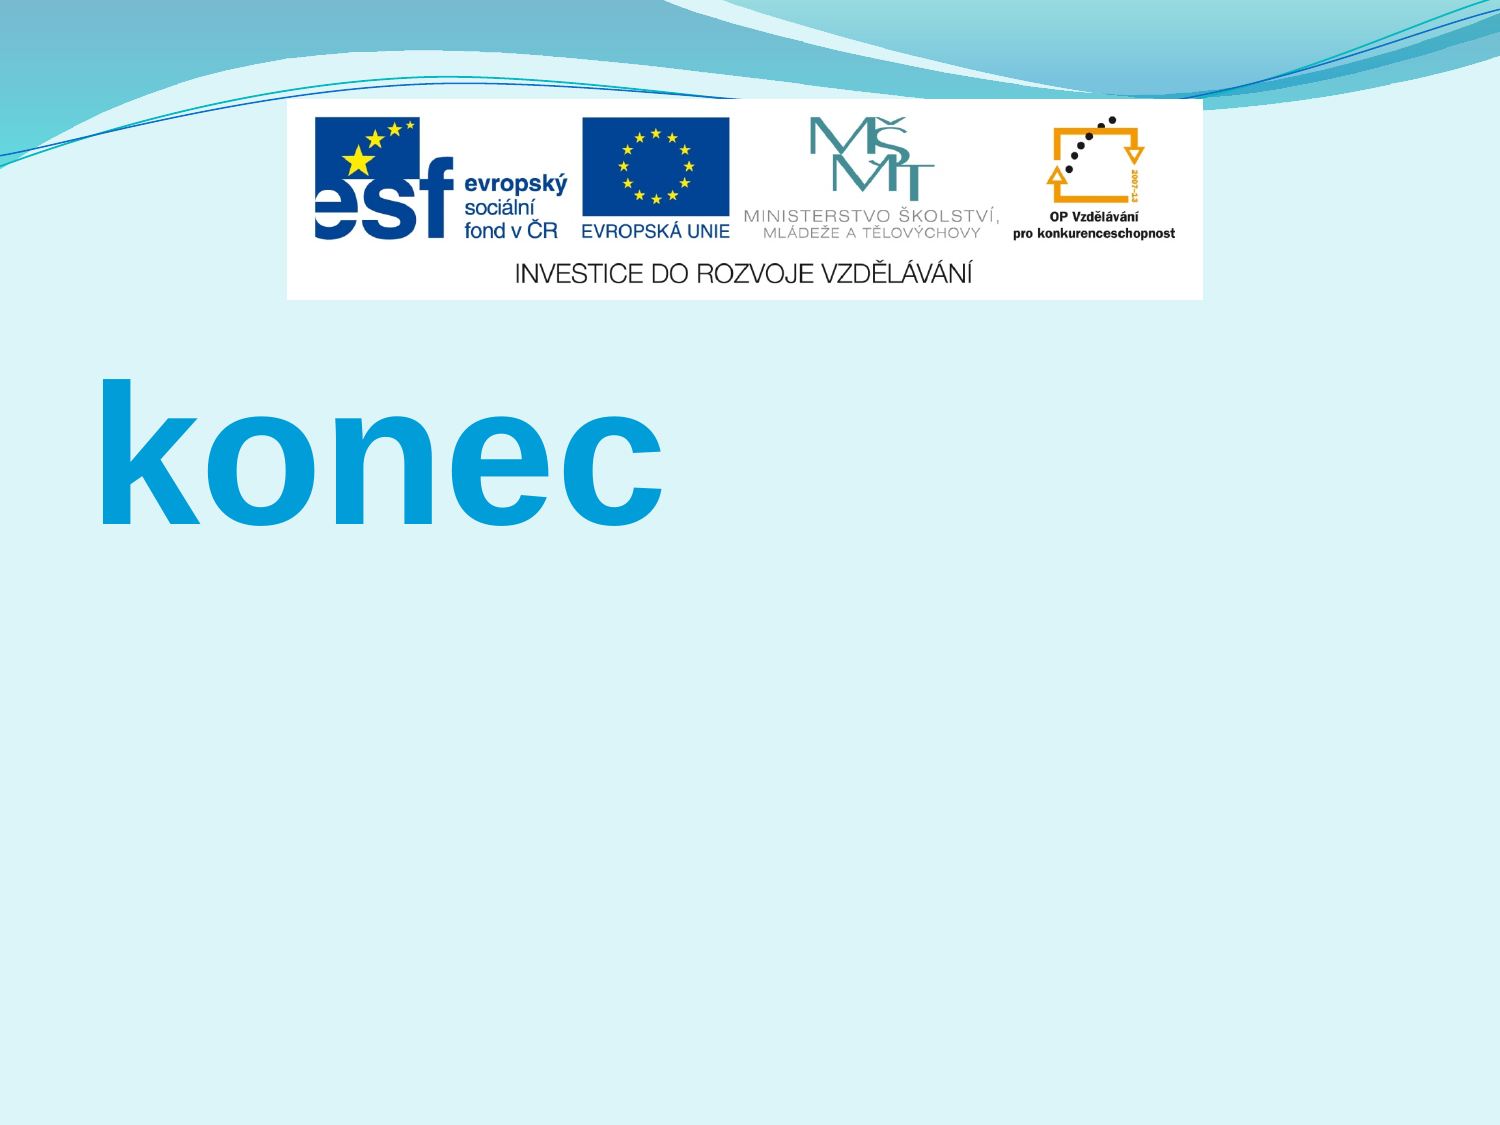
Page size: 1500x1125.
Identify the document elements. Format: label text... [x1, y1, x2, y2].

picture [287, 99, 1203, 300]
list konec [75, 317, 1425, 1038]
